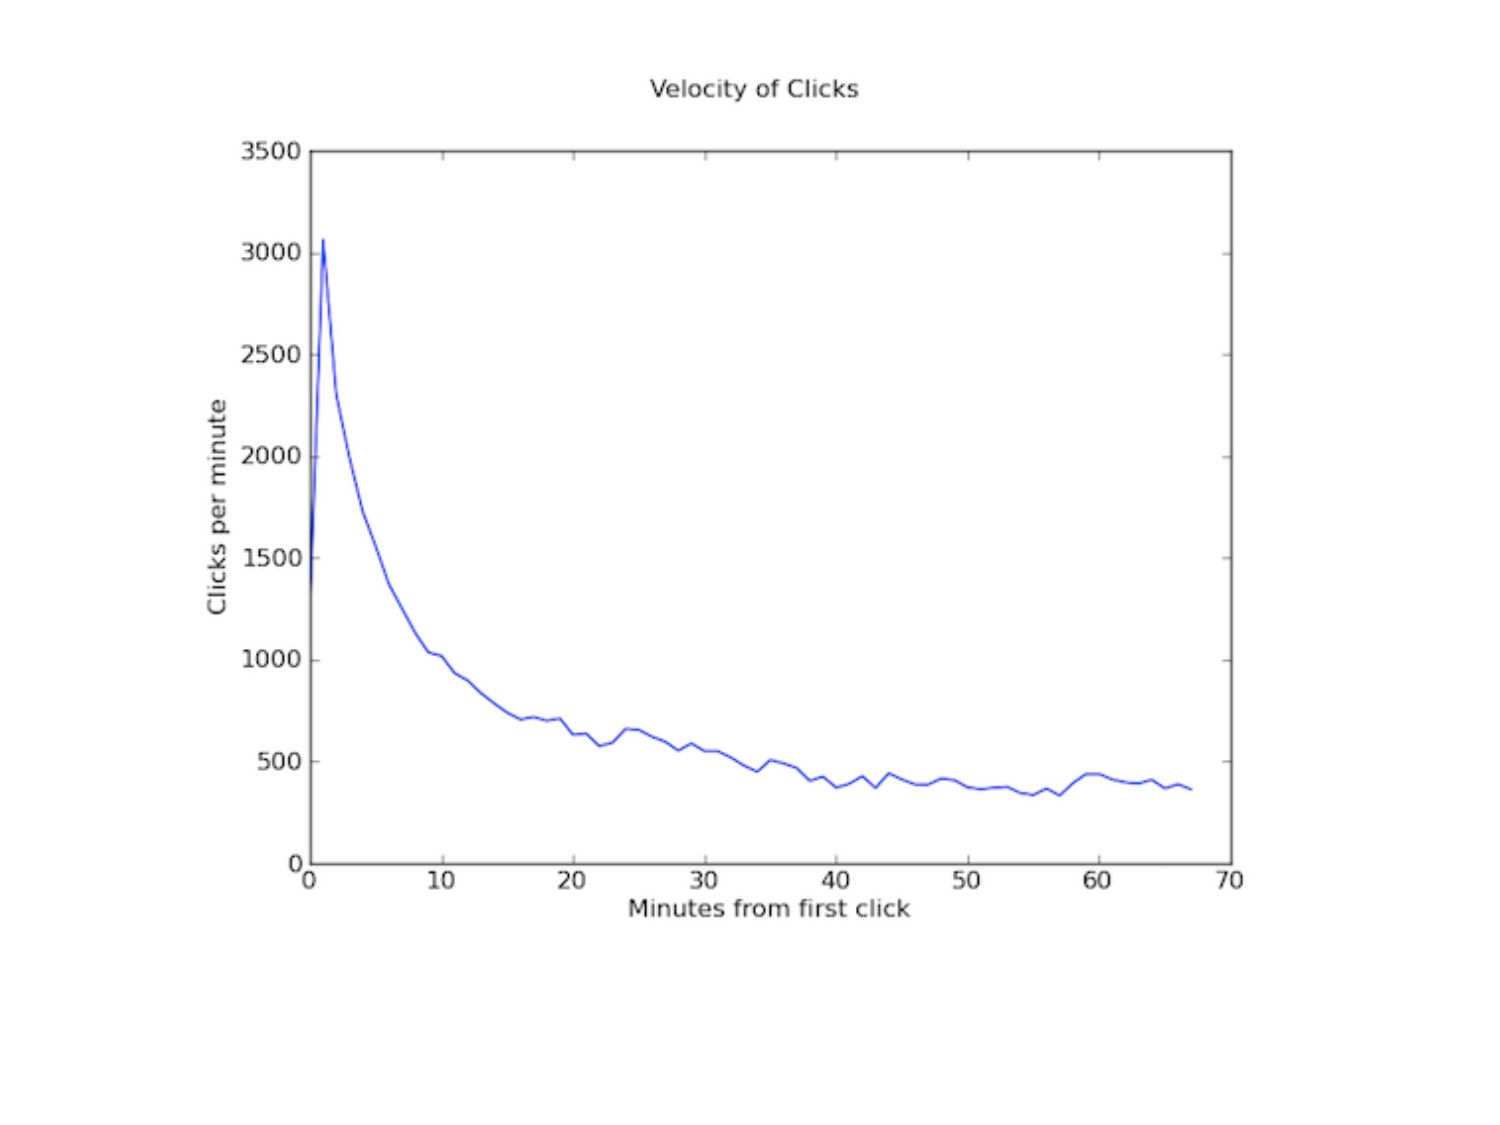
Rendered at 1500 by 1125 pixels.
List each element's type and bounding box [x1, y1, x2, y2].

picture [162, 62, 1351, 954]
